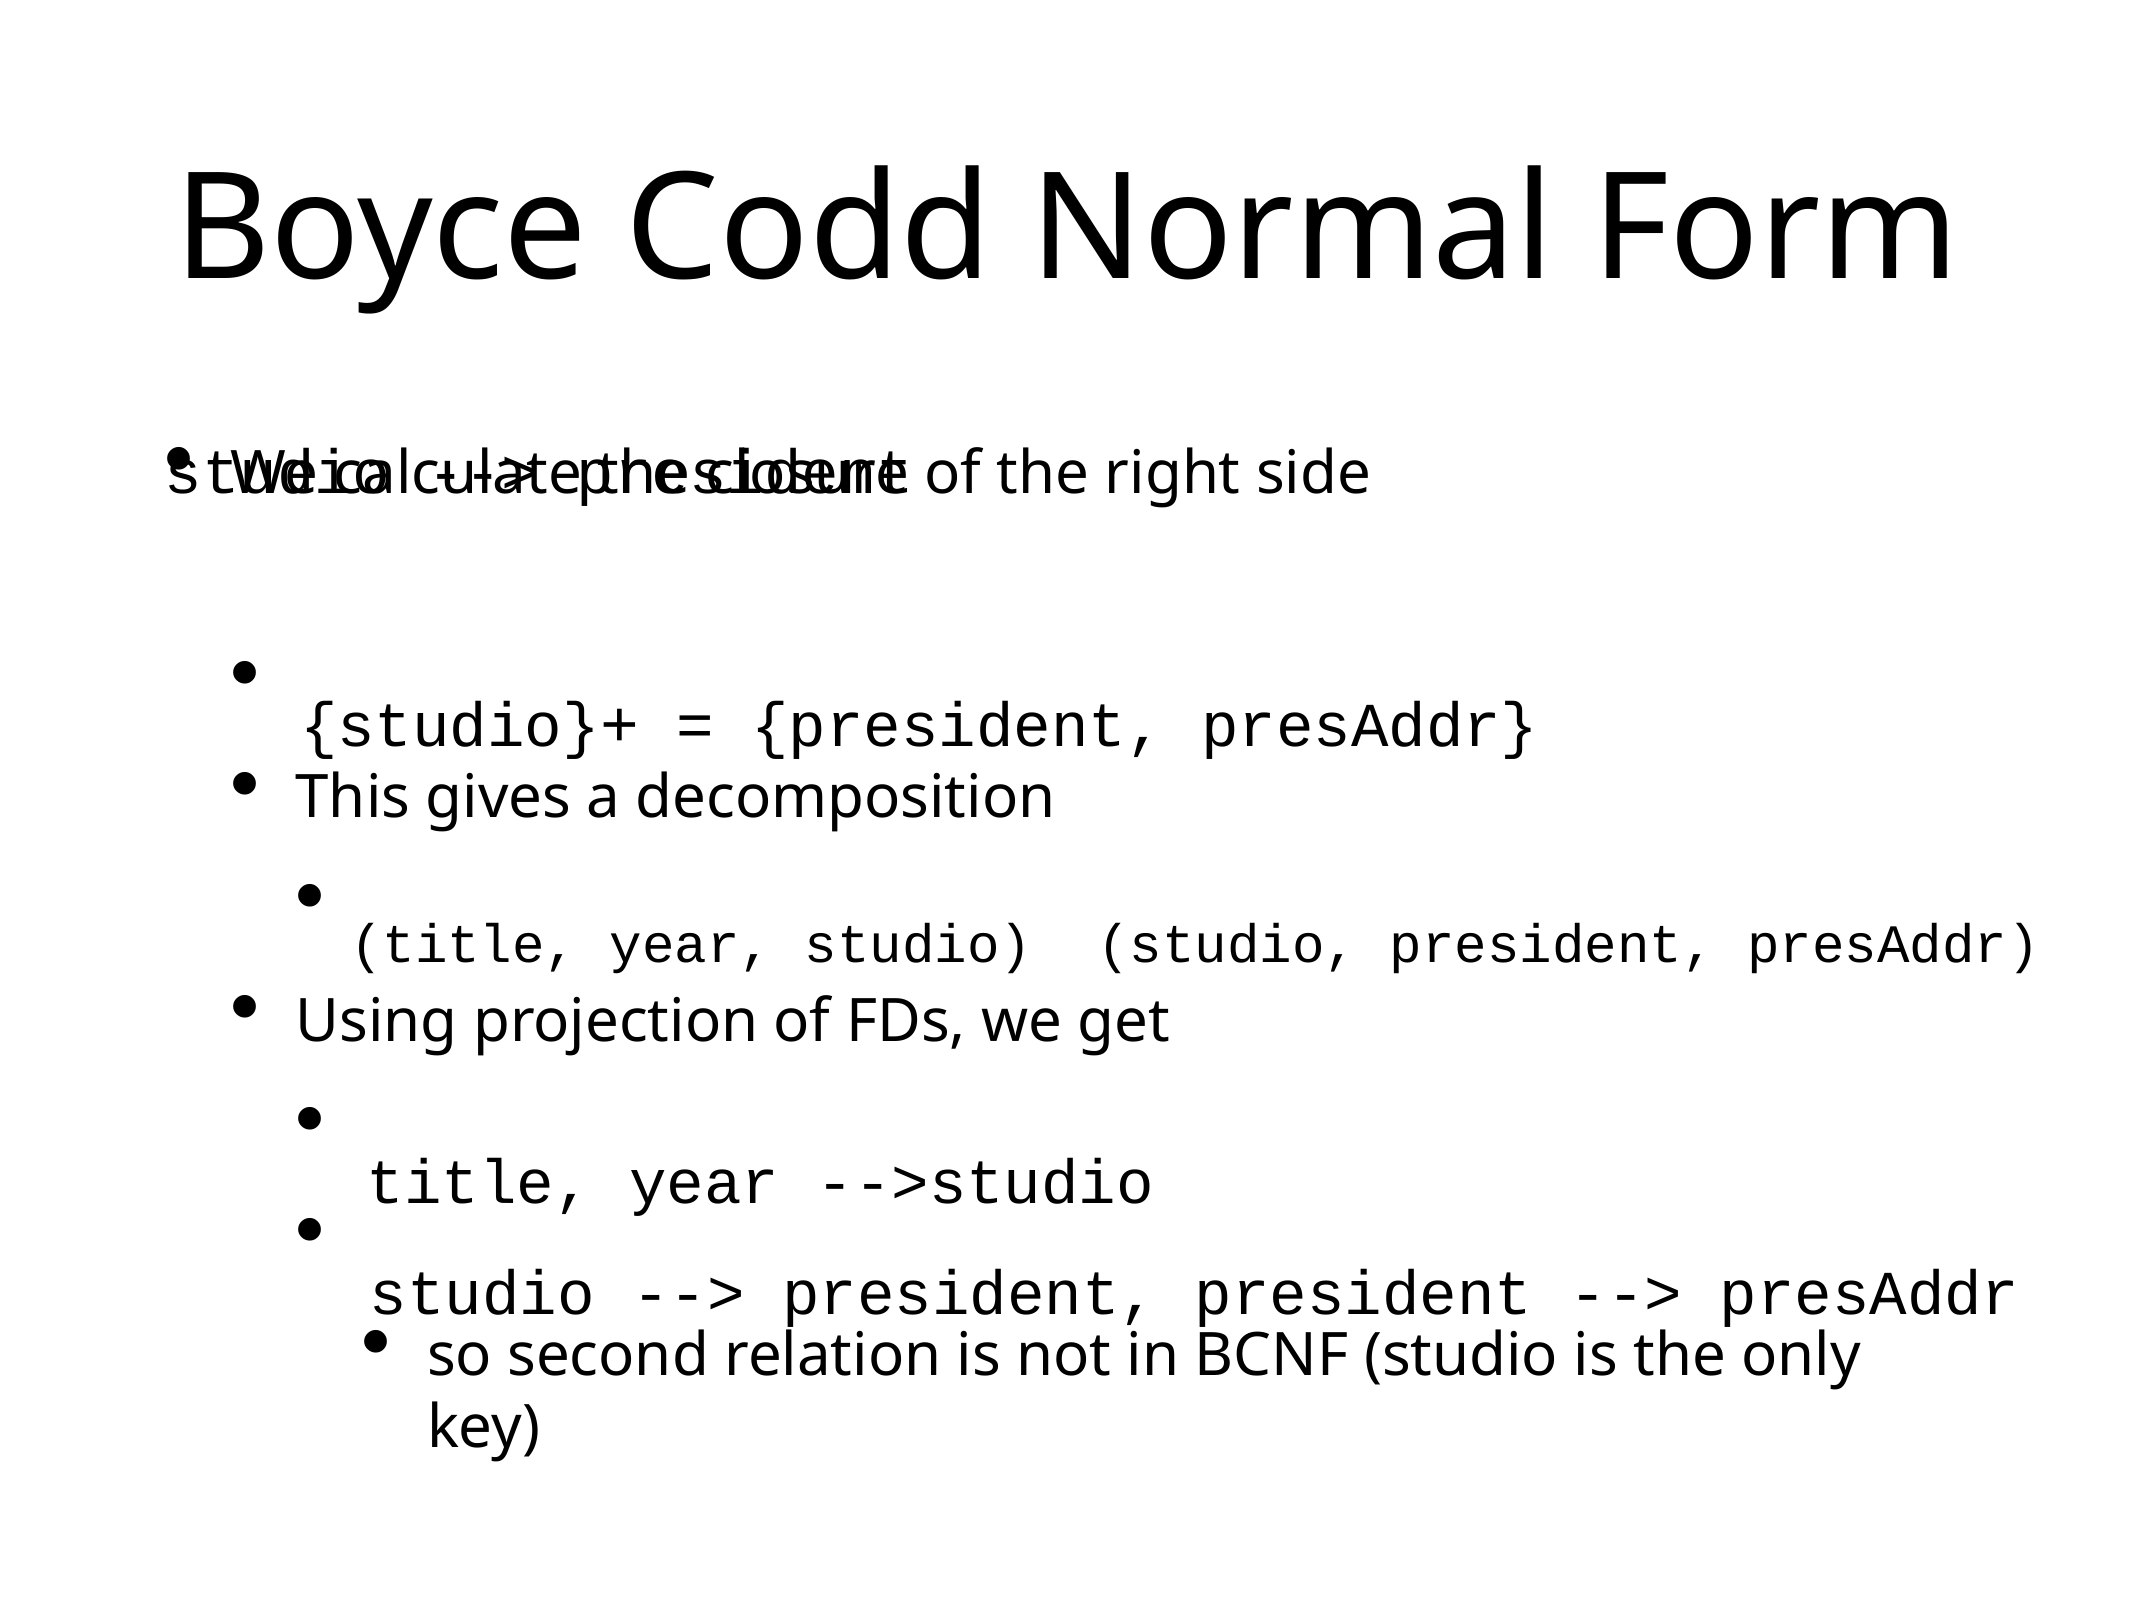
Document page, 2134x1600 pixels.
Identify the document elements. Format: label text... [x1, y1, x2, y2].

list We calculate the closure of the right side This gives a decomposition Using projection of FDs, we get so second relation is not in BCNF (studio is the only key) [155, 424, 1978, 1457]
text_box (title, year, studio) (studio, president, presAddr) [341, 899, 2049, 982]
text_box studio --> president, president --> presAddr [361, 1243, 2029, 1336]
text_box title, year -->studio [358, 1132, 1163, 1224]
text_box studio --> president [156, 424, 926, 513]
text_box {studio}+ = {president, presAddr} [291, 673, 1585, 768]
title Boyce Codd Normal Form [155, 41, 1978, 397]
